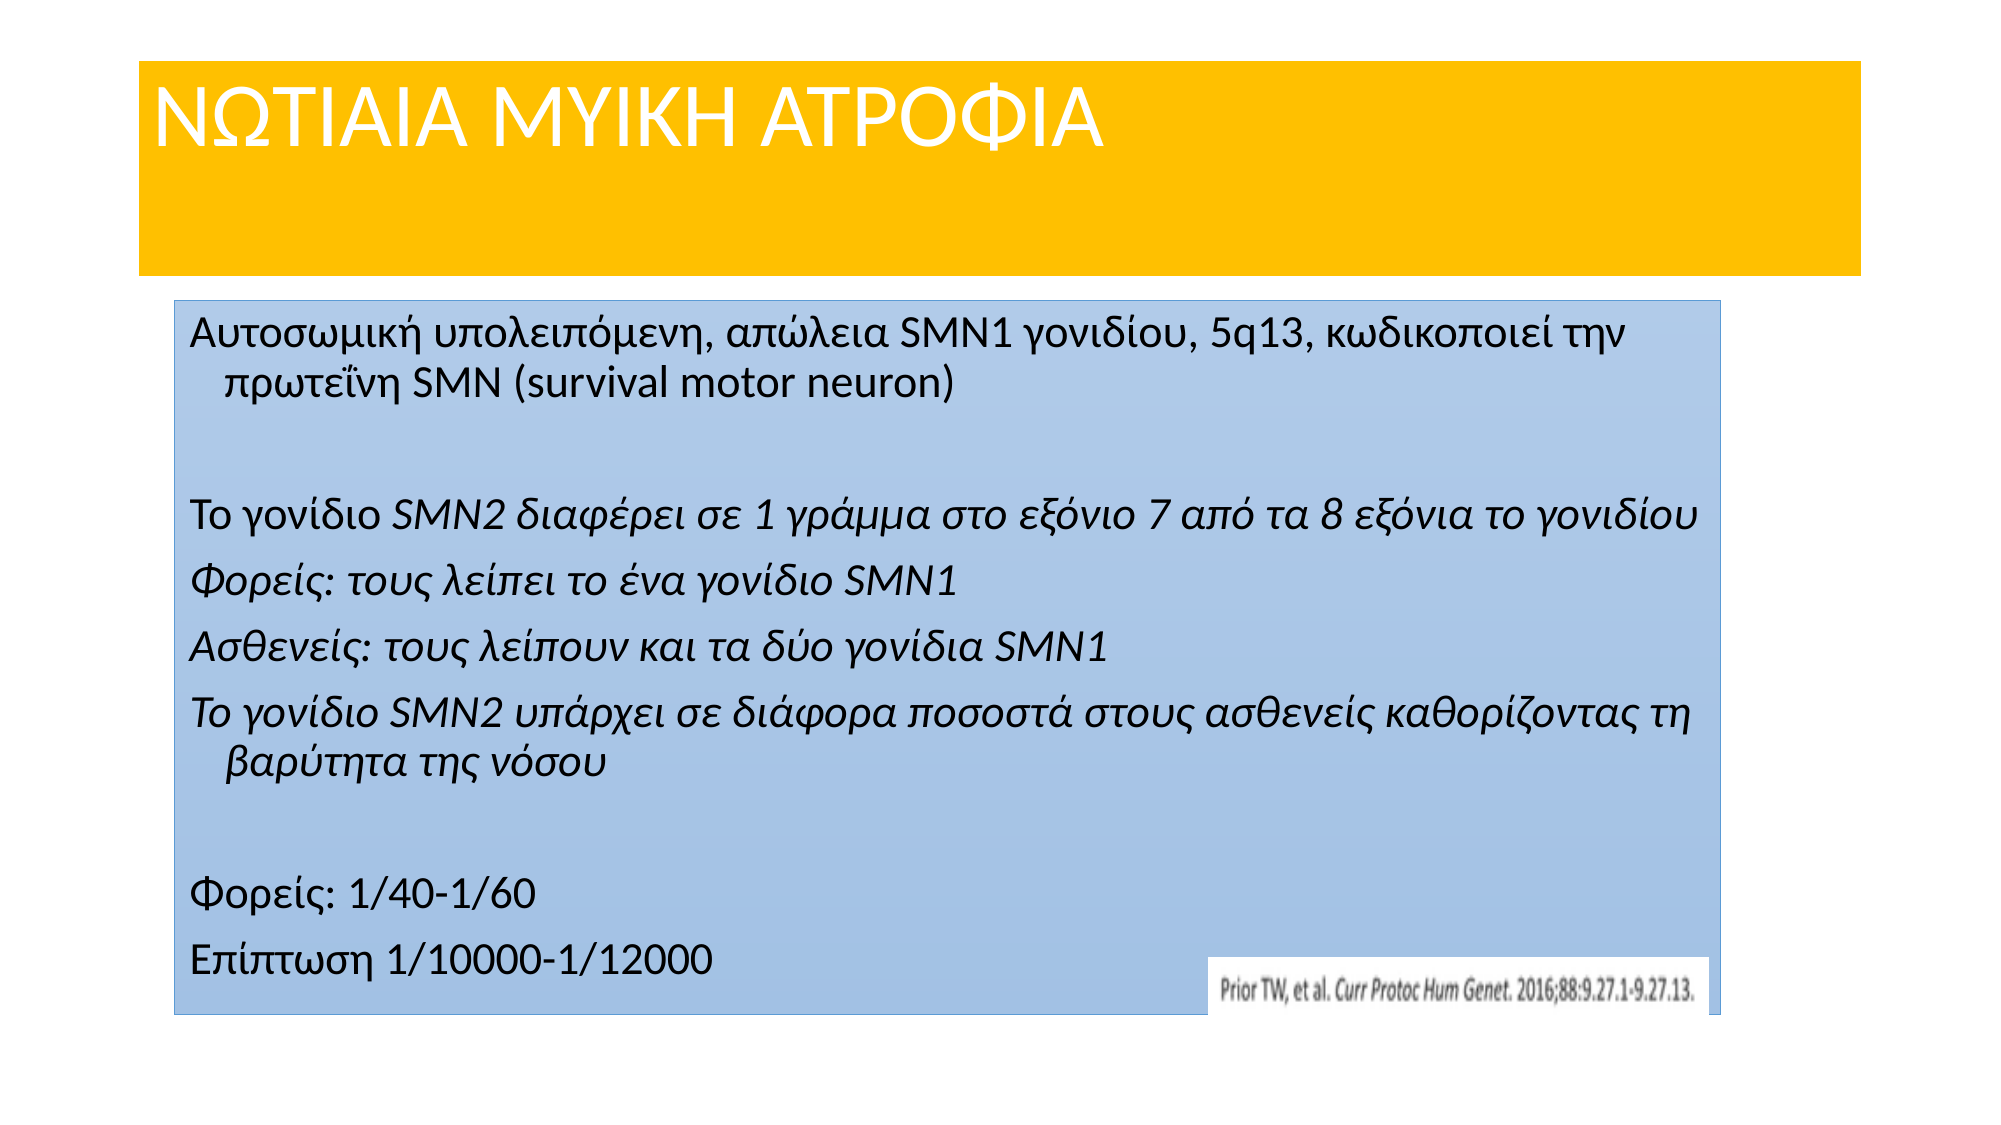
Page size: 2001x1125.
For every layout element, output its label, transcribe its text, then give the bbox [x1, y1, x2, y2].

text_box ΝΩΤΙΑΙΑ ΜΥΙΚΗ ΑΤΡΟΦΙΑ [136, 58, 1864, 279]
list Αυτοσωμική υπολειπόμενη, απώλεια SMN1 γονιδίου, 5q13, κωδικοποιεί την πρωτεΐνη SMN (survival motor neuron) Το γονίδιο SMN2 διαφέρει σε 1 γράμμα στο εξόνιο 7 από τα 8 εξόνια το γονιδίου Φορείς: τους λείπει το ένα γονίδιο SMN1 Ασθενείς: τους λείπουν και τα δύο γονίδια SMN1 Το γονίδιο SMN2 υπάρχει σε διάφορα ποσοστά στους ασθενείς καθορίζοντας τη βαρύτητα της νόσου Φορείς: 1/40-1/60 Επίπτωση 1/10000-1/12000 [174, 300, 1721, 1015]
picture [1208, 957, 1709, 1018]
